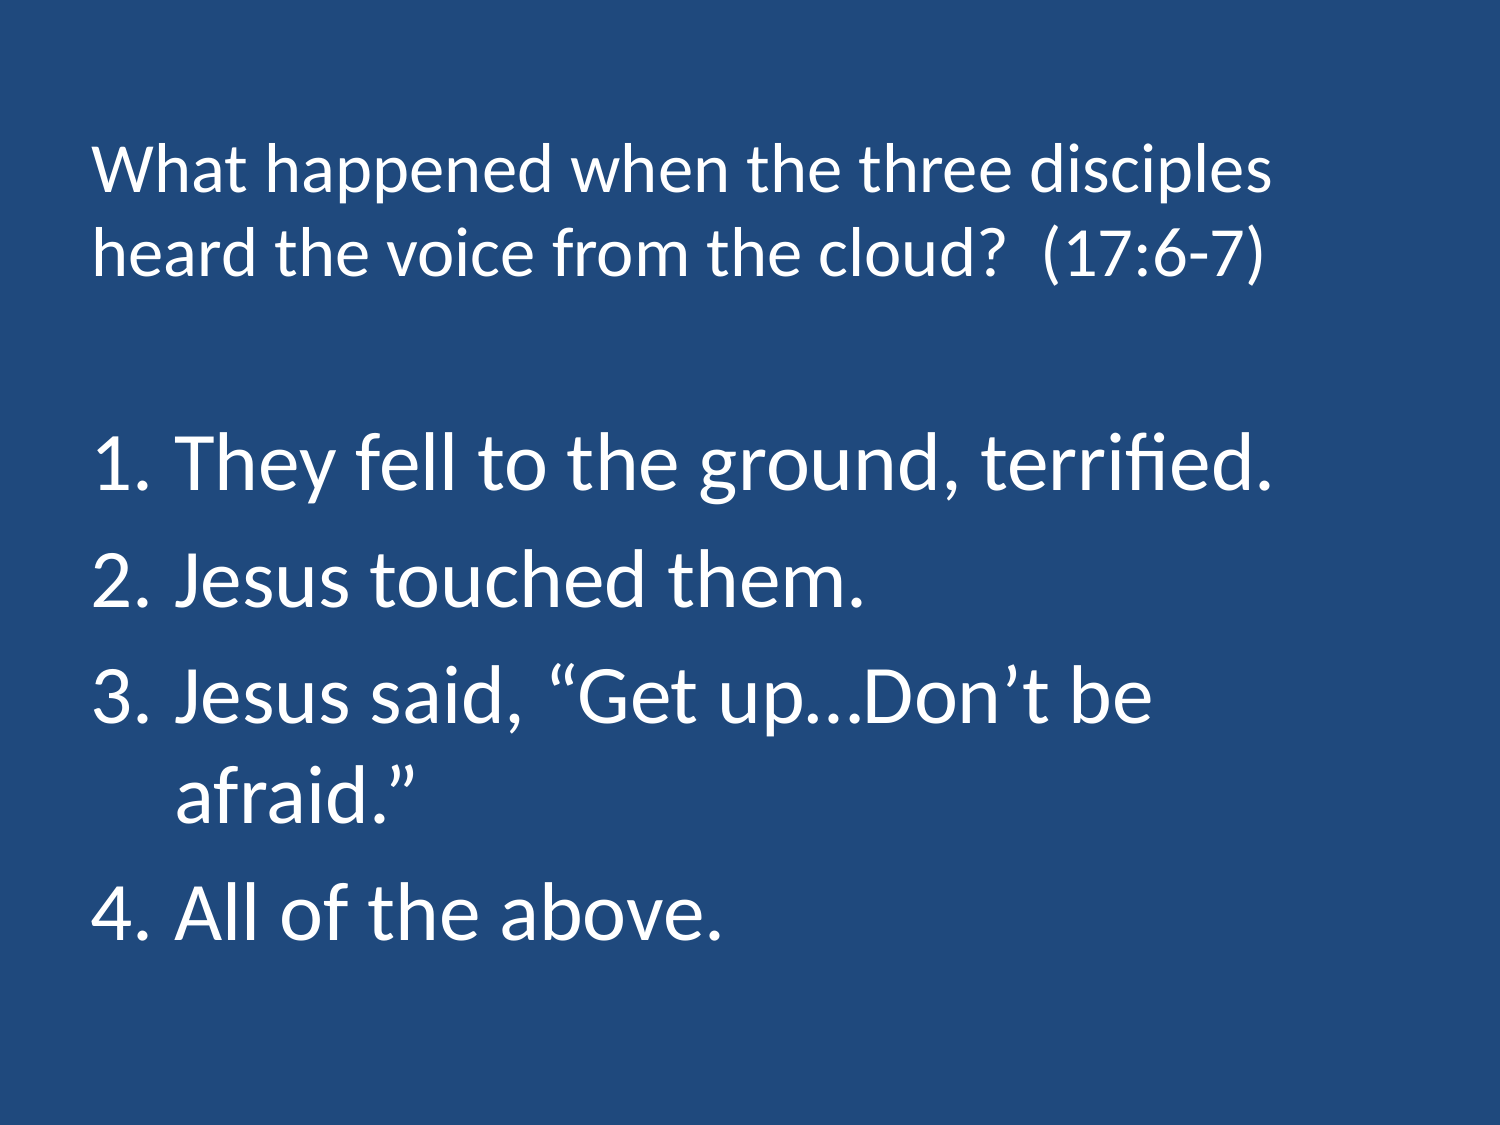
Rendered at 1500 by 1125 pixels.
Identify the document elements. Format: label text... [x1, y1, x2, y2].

list They fell to the ground, terrified. Jesus touched them. Jesus said, “Get up…Don’t be afraid.” All of the above. [75, 399, 1425, 1005]
title What happened when the three disciples heard the voice from the cloud? (17:6-7) [76, 112, 1427, 300]
